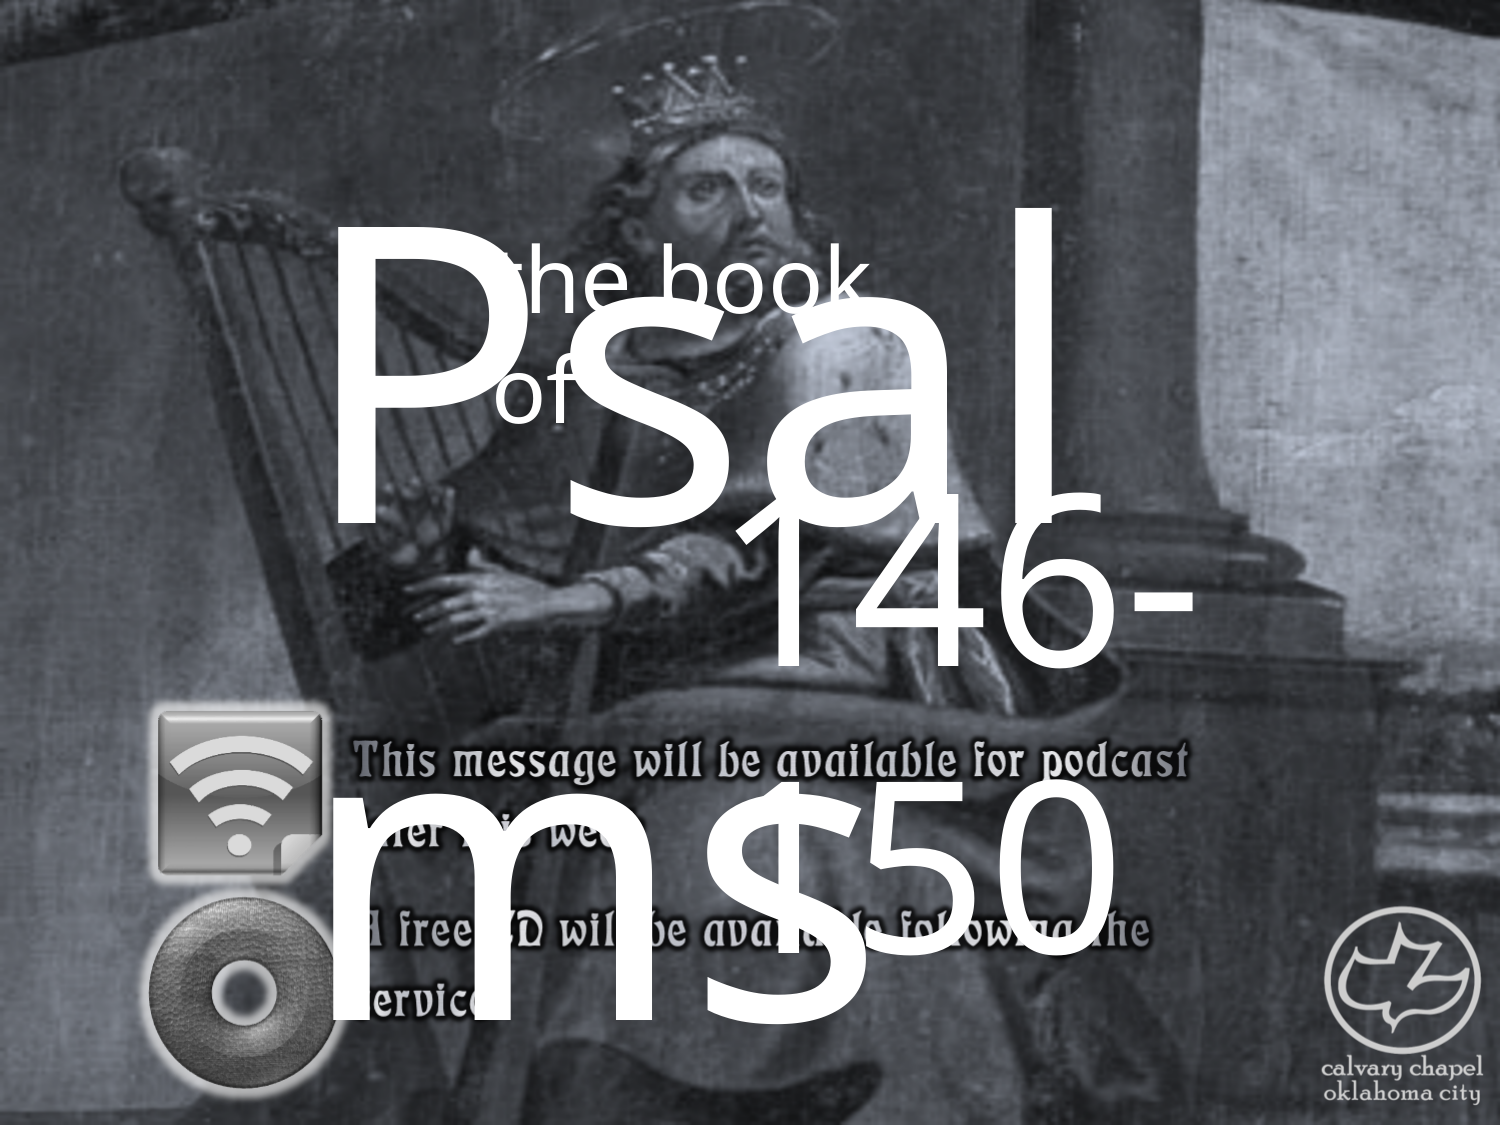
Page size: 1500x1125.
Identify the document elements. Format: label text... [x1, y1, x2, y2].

text_box the book of [476, 214, 895, 449]
picture [0, 0, 1500, 1125]
text_box Psalms [284, 101, 1370, 1111]
text_box 146-150 [699, 419, 1354, 1010]
